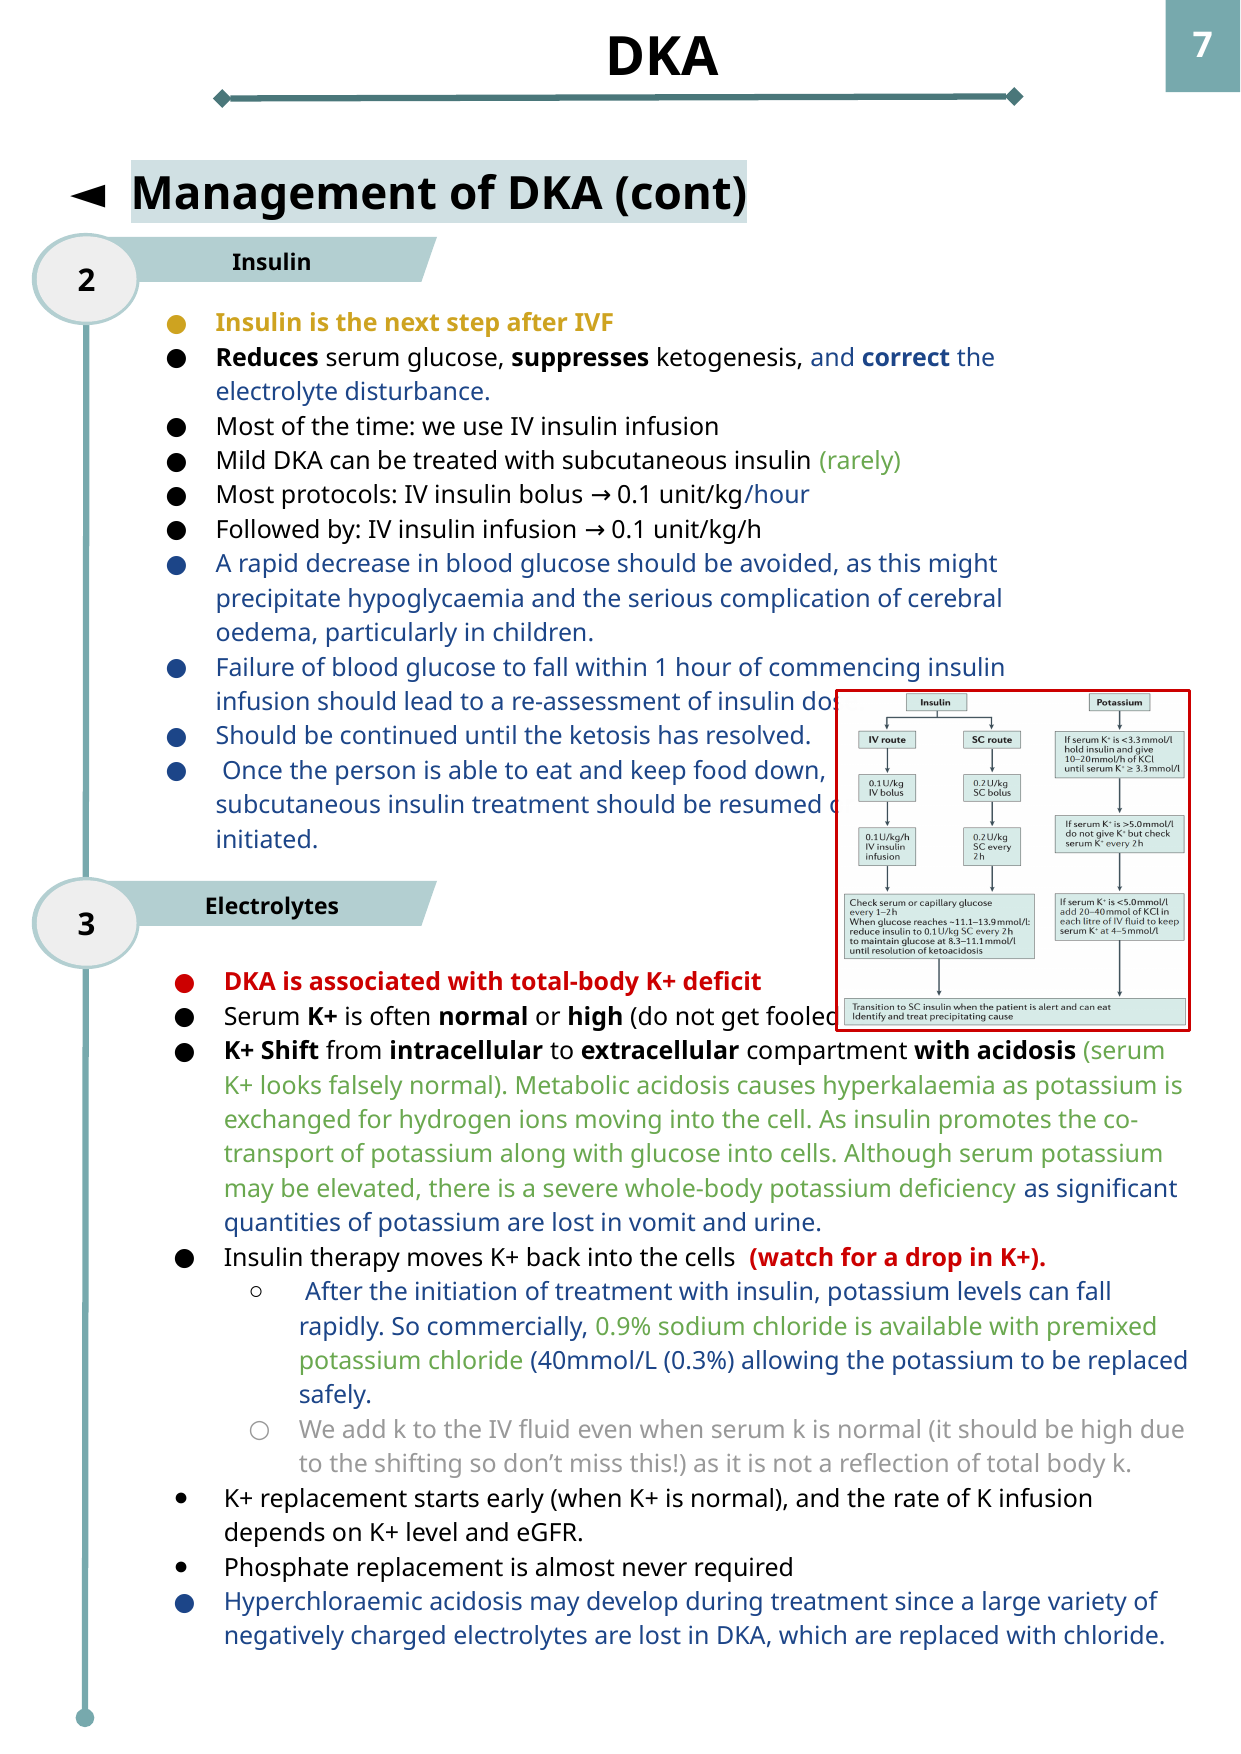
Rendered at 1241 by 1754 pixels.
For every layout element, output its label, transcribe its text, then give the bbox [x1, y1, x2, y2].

text_box DKA [244, 6, 1079, 99]
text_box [31, 876, 438, 970]
text_box Insulin is the next step after IVF Reduces serum glucose, suppresses ketogenesis, and correct the electrolyte disturbance. Most of the time: we use IV insulin infusion Mild DKA can be treated with subcutaneous insulin (rarely) Most protocols: IV insulin bolus → 0.1 unit/kg/hour Followed by: IV insulin infusion → 0.1 unit/kg/h A rapid decrease in blood glucose should be avoided, as this might precipitate hypoglycaemia and the serious complication of cerebral oedema, particularly in children. Failure of blood glucose to fall within 1 hour of commencing insulin infusion should lead to a re-assessment of insulin dose. Should be continued until the ketosis has resolved. Once the person is able to eat and keep food down, subcutaneous insulin treatment should be resumed or initiated. [125, 287, 1112, 749]
text_box Management of DKA (cont) [40, 148, 820, 223]
text_box DKA is associated with total-body K+ deficit Serum K+ is often normal or high (do not get fooled!) . K+ Shift from intracellular to extracellular compartment with acidosis (serum K+ looks falsely normal). Metabolic acidosis causes hyperkalaemia as potassium is exchanged for hydrogen ions moving into the cell. As insulin promotes the co-transport of potassium along with glucose into cells. Although serum potassium may be elevated, there is a severe whole-body potassium deficiency as significant quantities of potassium are lost in vomit and urine. Insulin therapy moves K+ back into the cells (watch for a drop in K+). After the initiation of treatment with insulin, potassium levels can fall rapidly. So commercially, 0.9% sodium chloride is available with premixed potassium chloride (40mmol/L (0.3%) allowing the potassium to be replaced safely. We add k to the IV fluid even when serum k is normal (it should be high due to the shifting so don’t miss this!) as it is not a reflection of total body k. K+ replacement starts early (when K+ is normal), and the rate of K infusion depends on K+ level and eGFR. Phosphate replacement is almost never required Hyperchloraemic acidosis may develop during treatment since a large variety of negatively charged electrolytes are lost in DKA, which are replaced with chloride. [133, 962, 1207, 1649]
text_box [31, 232, 438, 326]
slide_number ‹#› [1165, 0, 1241, 93]
picture [838, 691, 1188, 1030]
